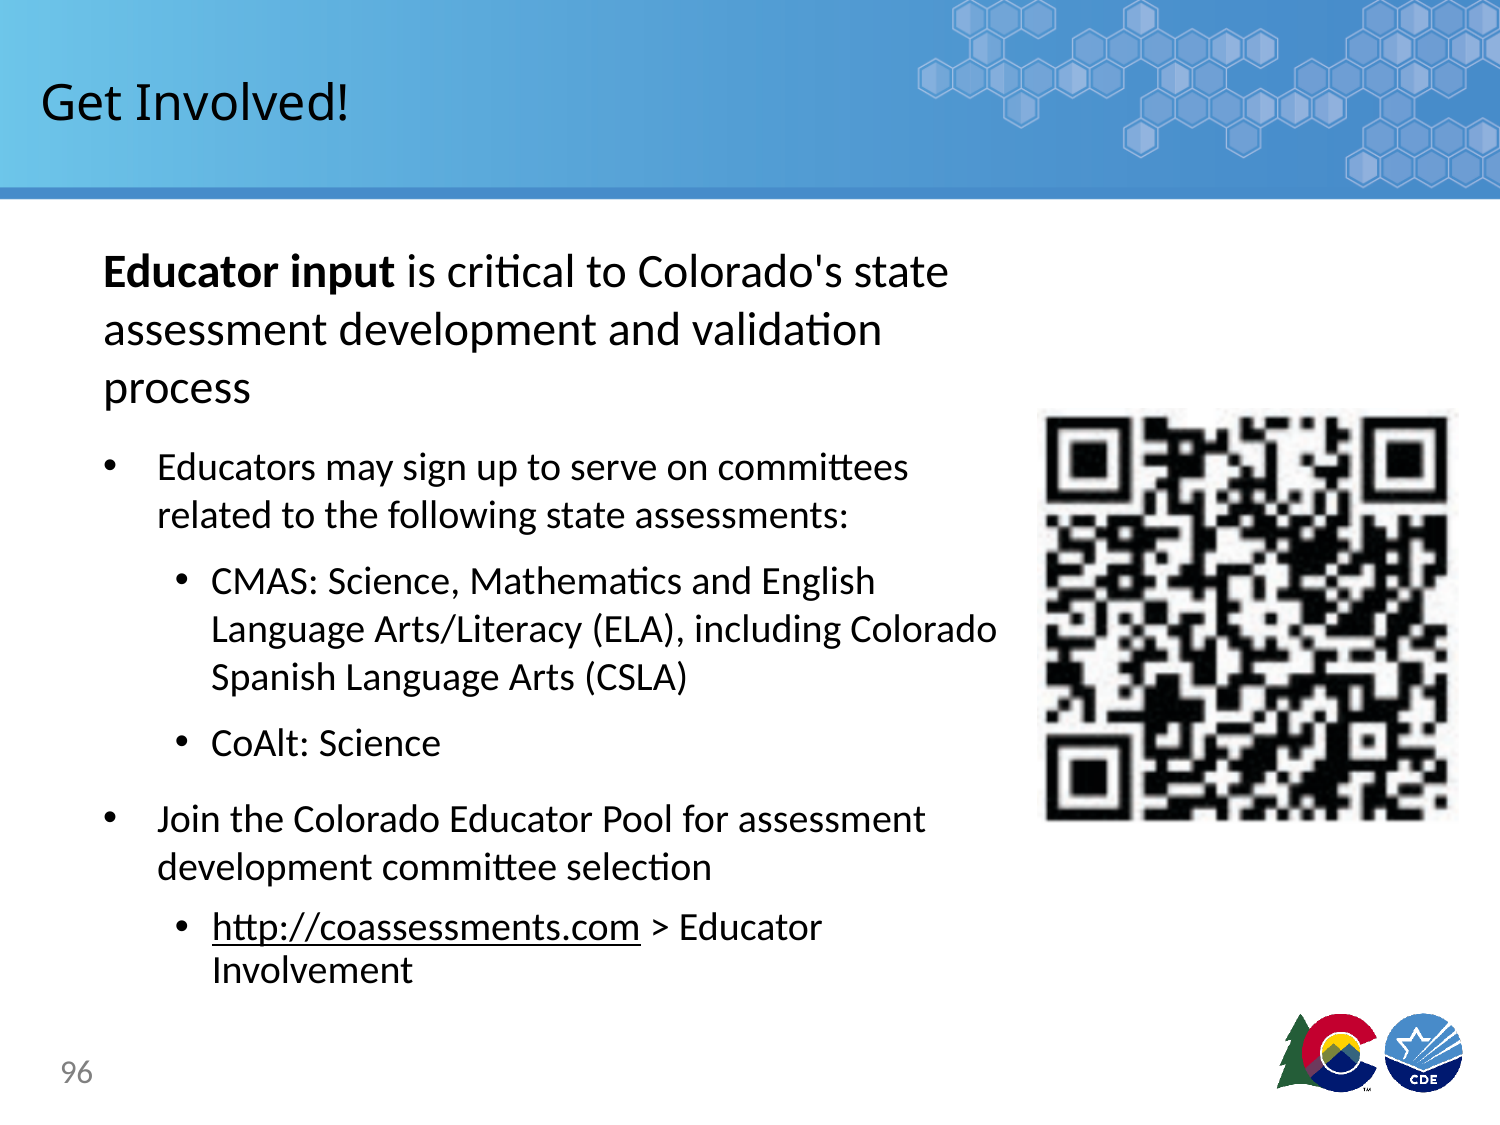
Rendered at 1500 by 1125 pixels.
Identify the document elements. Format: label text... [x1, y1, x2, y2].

picture [1275, 1012, 1463, 1093]
list Educator input is critical to Colorado's state assessment development and validation process Educators may sign up to serve on committees related to the following state assessments: CMAS: Science, Mathematics and English Language Arts/Literacy (ELA), including Colorado Spanish Language Arts (CSLA) CoAlt: Science Join the Colorado Educator Pool for assessment development committee selection http://coassessments.com > Educator Involvement [103, 239, 1013, 1002]
slide_number 96 [45, 1042, 122, 1103]
picture [1037, 408, 1459, 834]
title Get Involved! [40, 41, 1038, 166]
picture [0, 0, 1500, 200]
